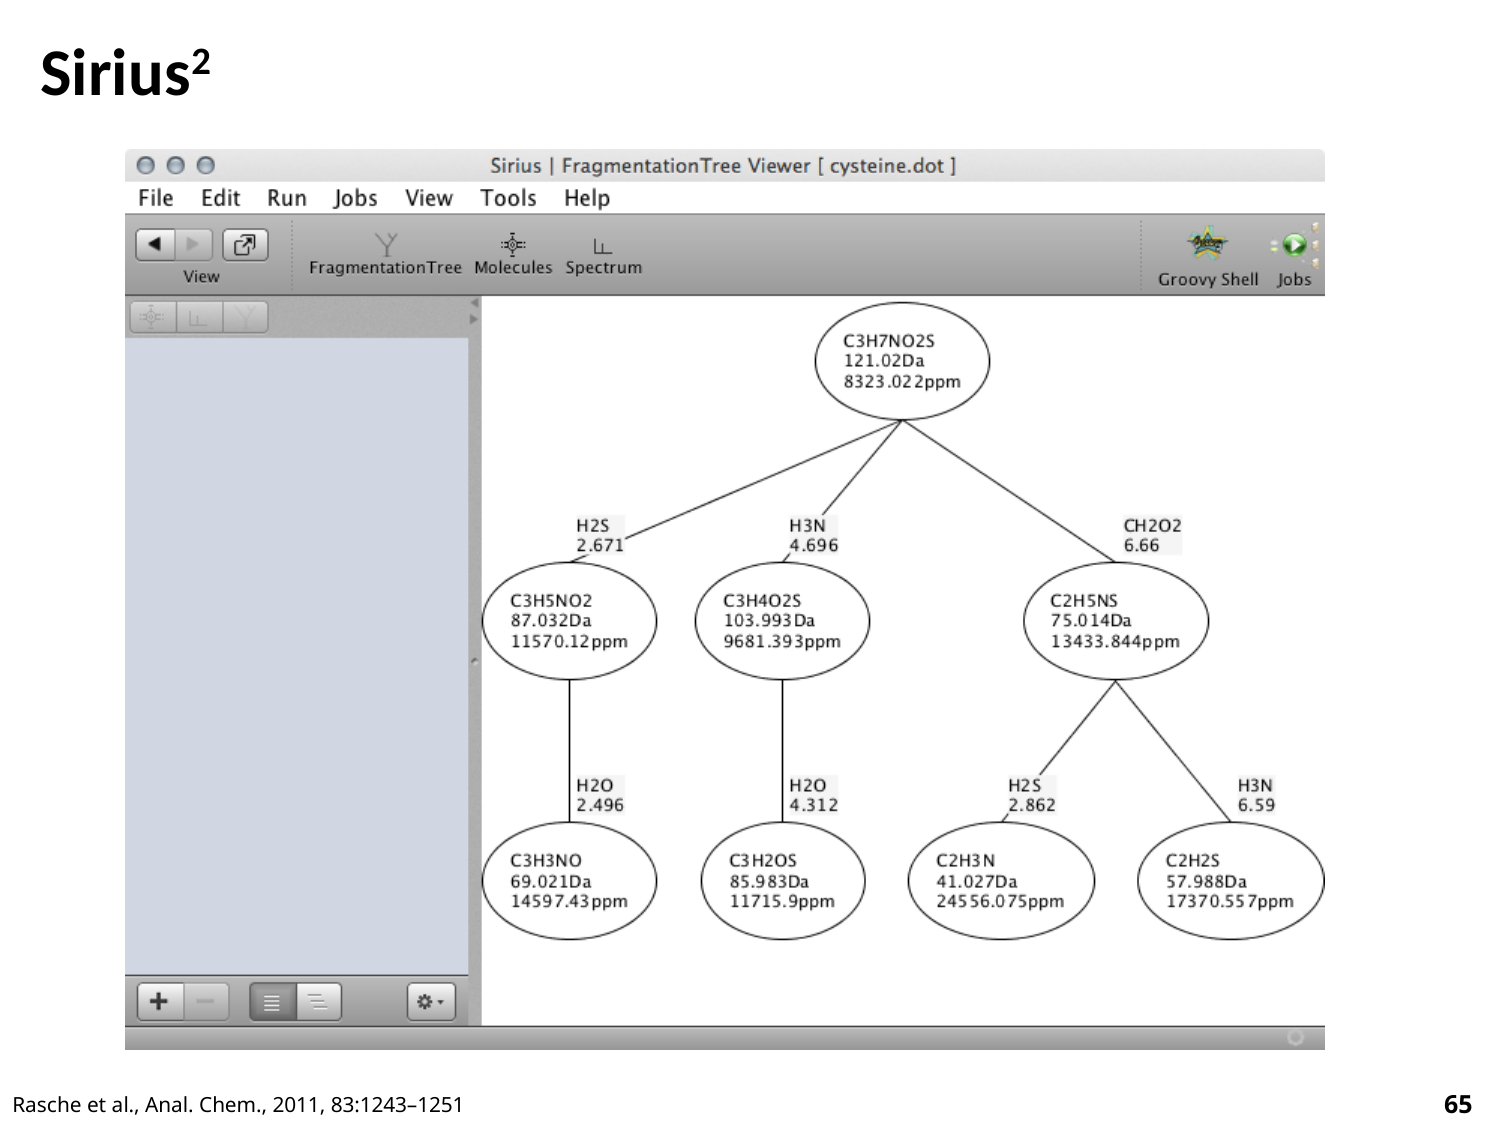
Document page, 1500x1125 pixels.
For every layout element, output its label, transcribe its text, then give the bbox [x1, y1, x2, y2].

text_box Rasche et al., Anal. Chem., 2011, 83:1243–1251 [0, 1084, 479, 1125]
title Sirius2 [25, 11, 1125, 125]
picture [124, 149, 1326, 1051]
